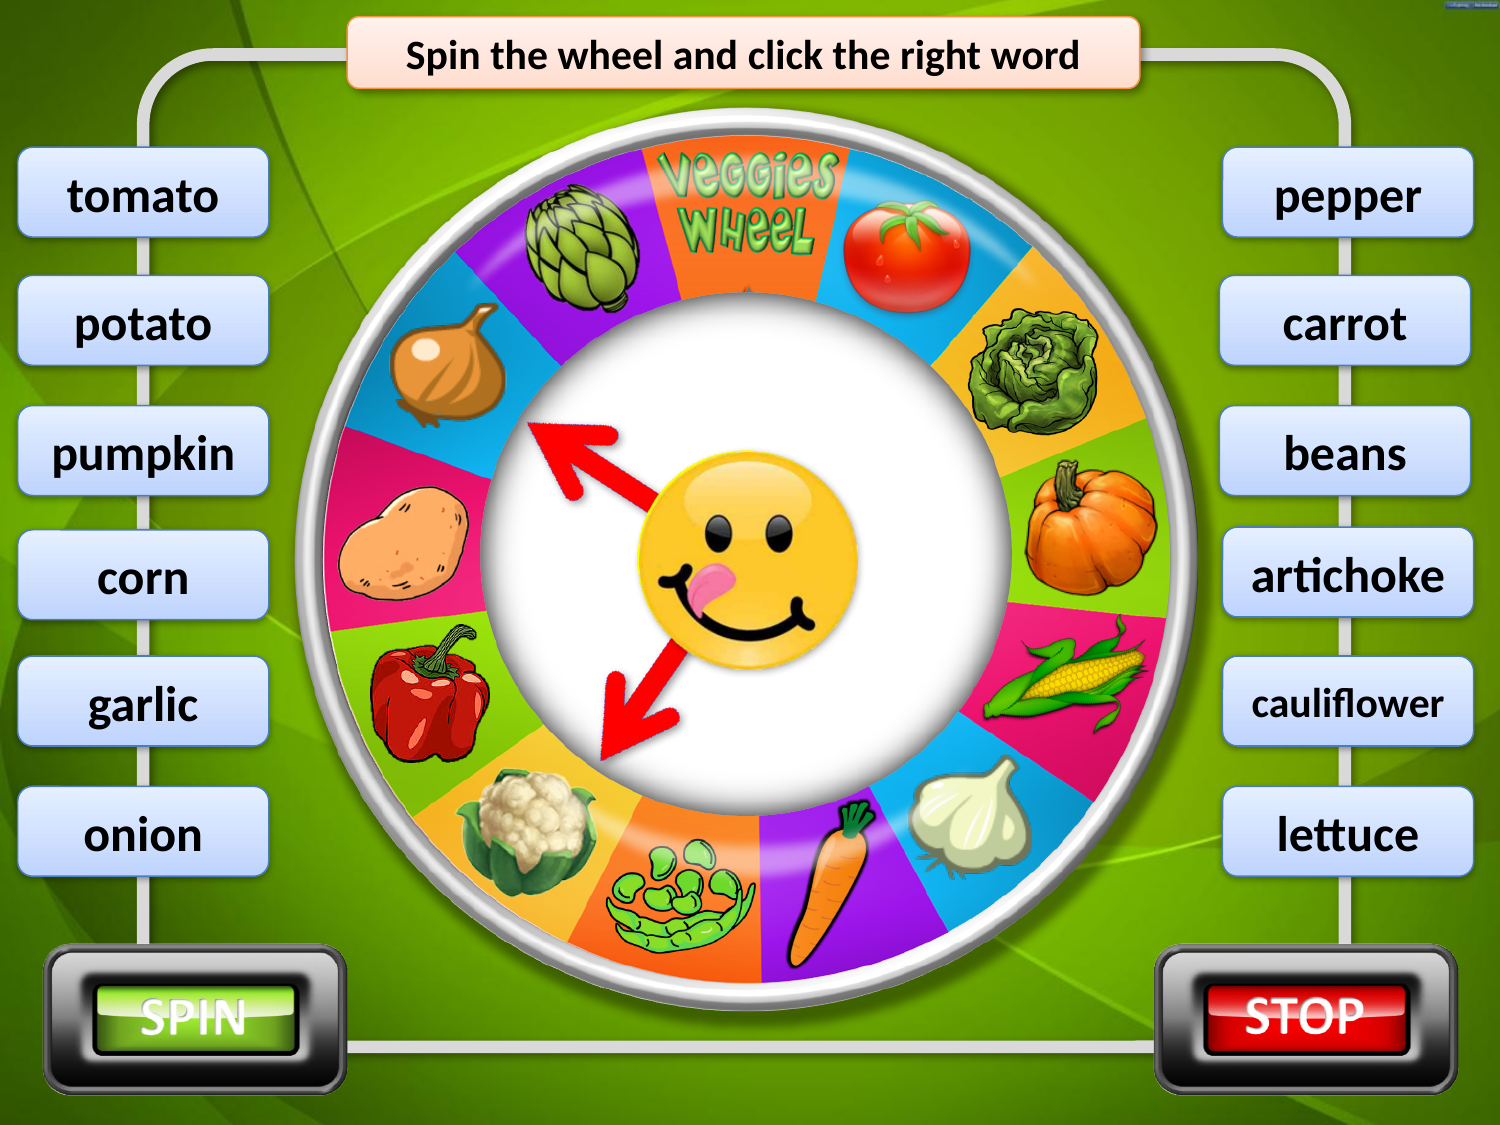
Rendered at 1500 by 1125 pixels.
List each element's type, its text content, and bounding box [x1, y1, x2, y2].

text_box beans [1218, 404, 1472, 497]
text_box [141, 52, 1348, 940]
text_box cauliflower [1221, 655, 1475, 747]
text_box Spin the wheel and click the right word [346, 15, 1141, 90]
text_box pumpkin [16, 404, 270, 497]
picture [0, 0, 1500, 1125]
text_box potato [16, 274, 270, 367]
text_box tomato [16, 146, 270, 238]
text_box artichoke [1221, 526, 1475, 618]
text_box corn [16, 528, 270, 621]
text_box garlic [16, 655, 270, 747]
text_box onion [16, 785, 270, 878]
text_box pepper [1221, 146, 1475, 238]
text_box carrot [1218, 274, 1472, 367]
text_box lettuce [1221, 785, 1475, 878]
text_box [352, 1020, 1147, 1049]
